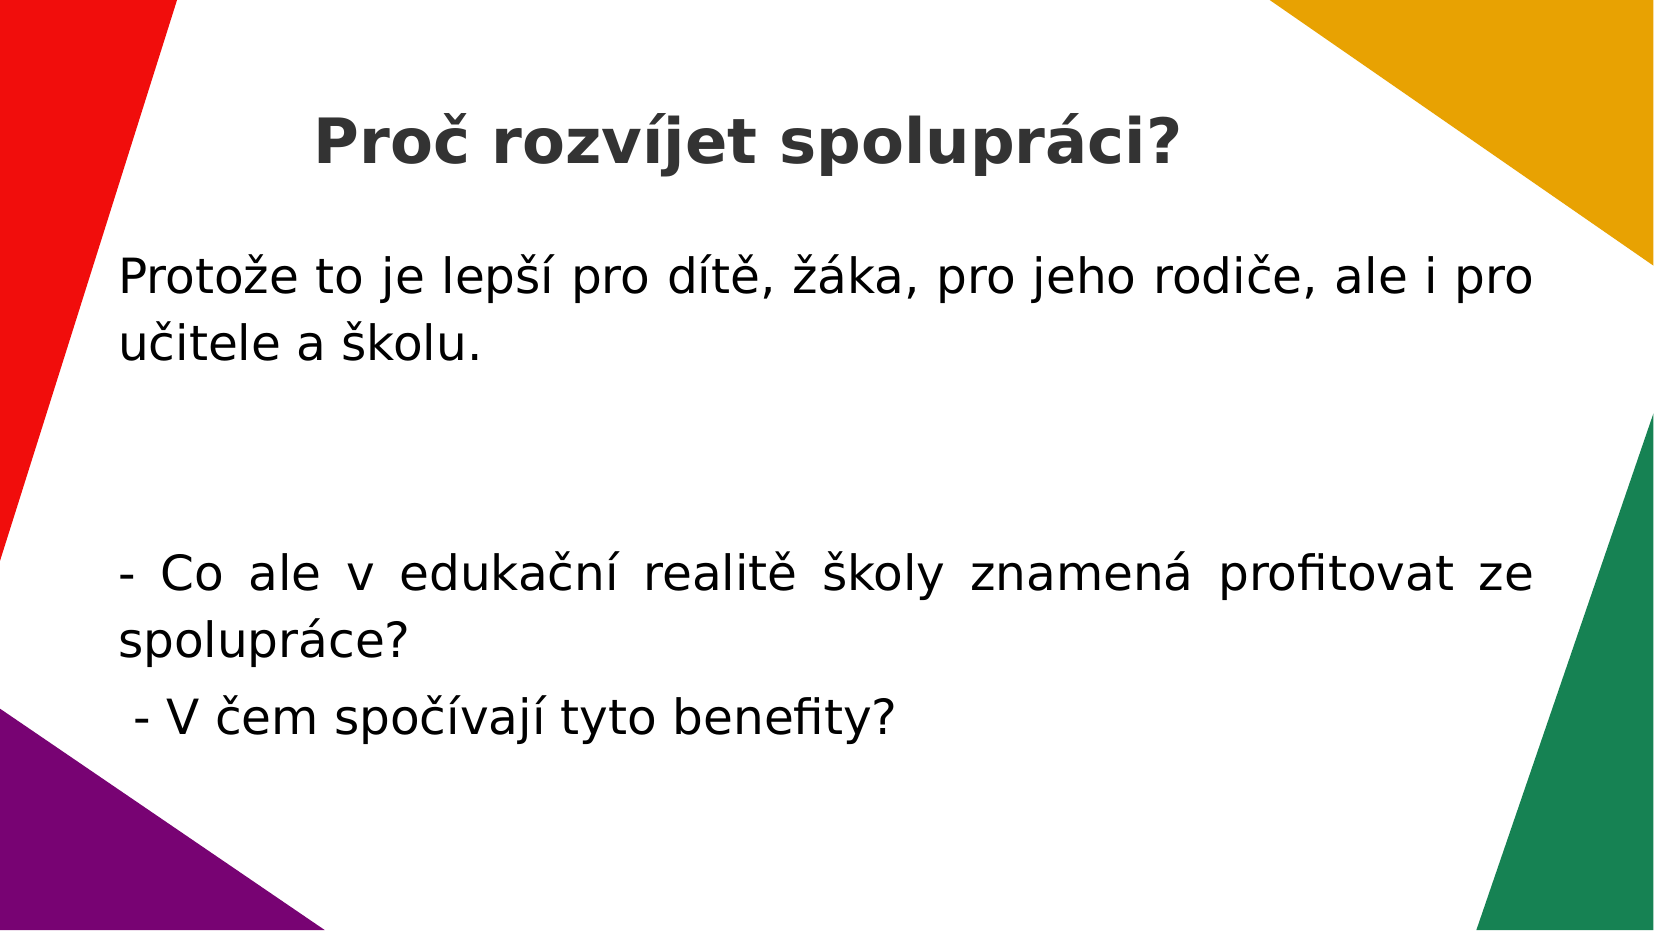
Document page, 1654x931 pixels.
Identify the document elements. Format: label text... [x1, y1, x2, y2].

text_box Proč rozvíjet spolupráci? [118, 58, 1536, 207]
text_box Protože to je lepší pro dítě, žáka, pro jeho rodiče, ale i pro učitele a školu. - Co ale v edukační realitě školy znamená profitovat ze spolupráce? - V čem spočívají tyto benefity? [118, 236, 1536, 827]
